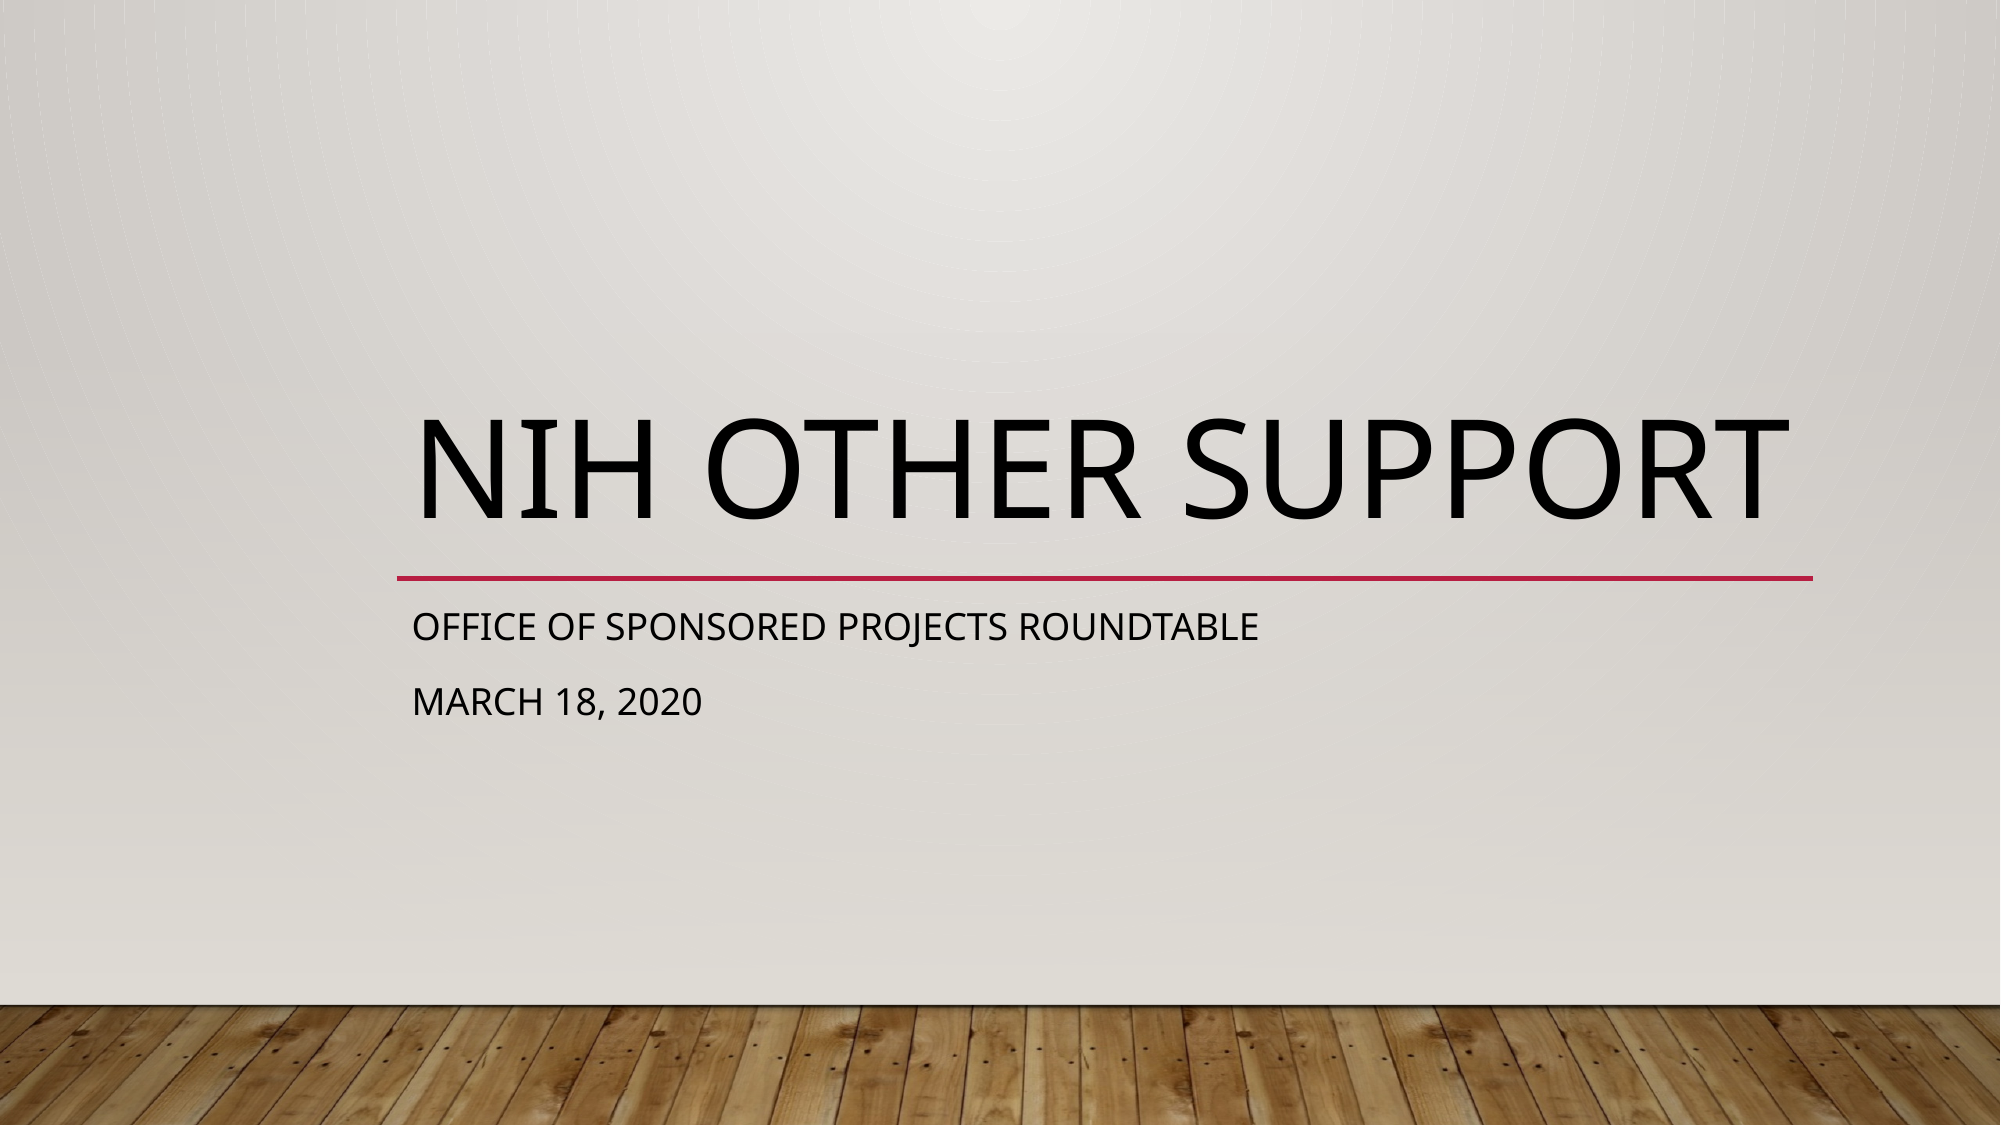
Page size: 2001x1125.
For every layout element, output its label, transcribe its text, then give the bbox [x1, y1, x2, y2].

picture [0, 1005, 2000, 1125]
title NIH Other Support [396, 131, 1814, 549]
subtitle Office of sponsored projects roundtable March 18, 2020 [396, 579, 1814, 740]
